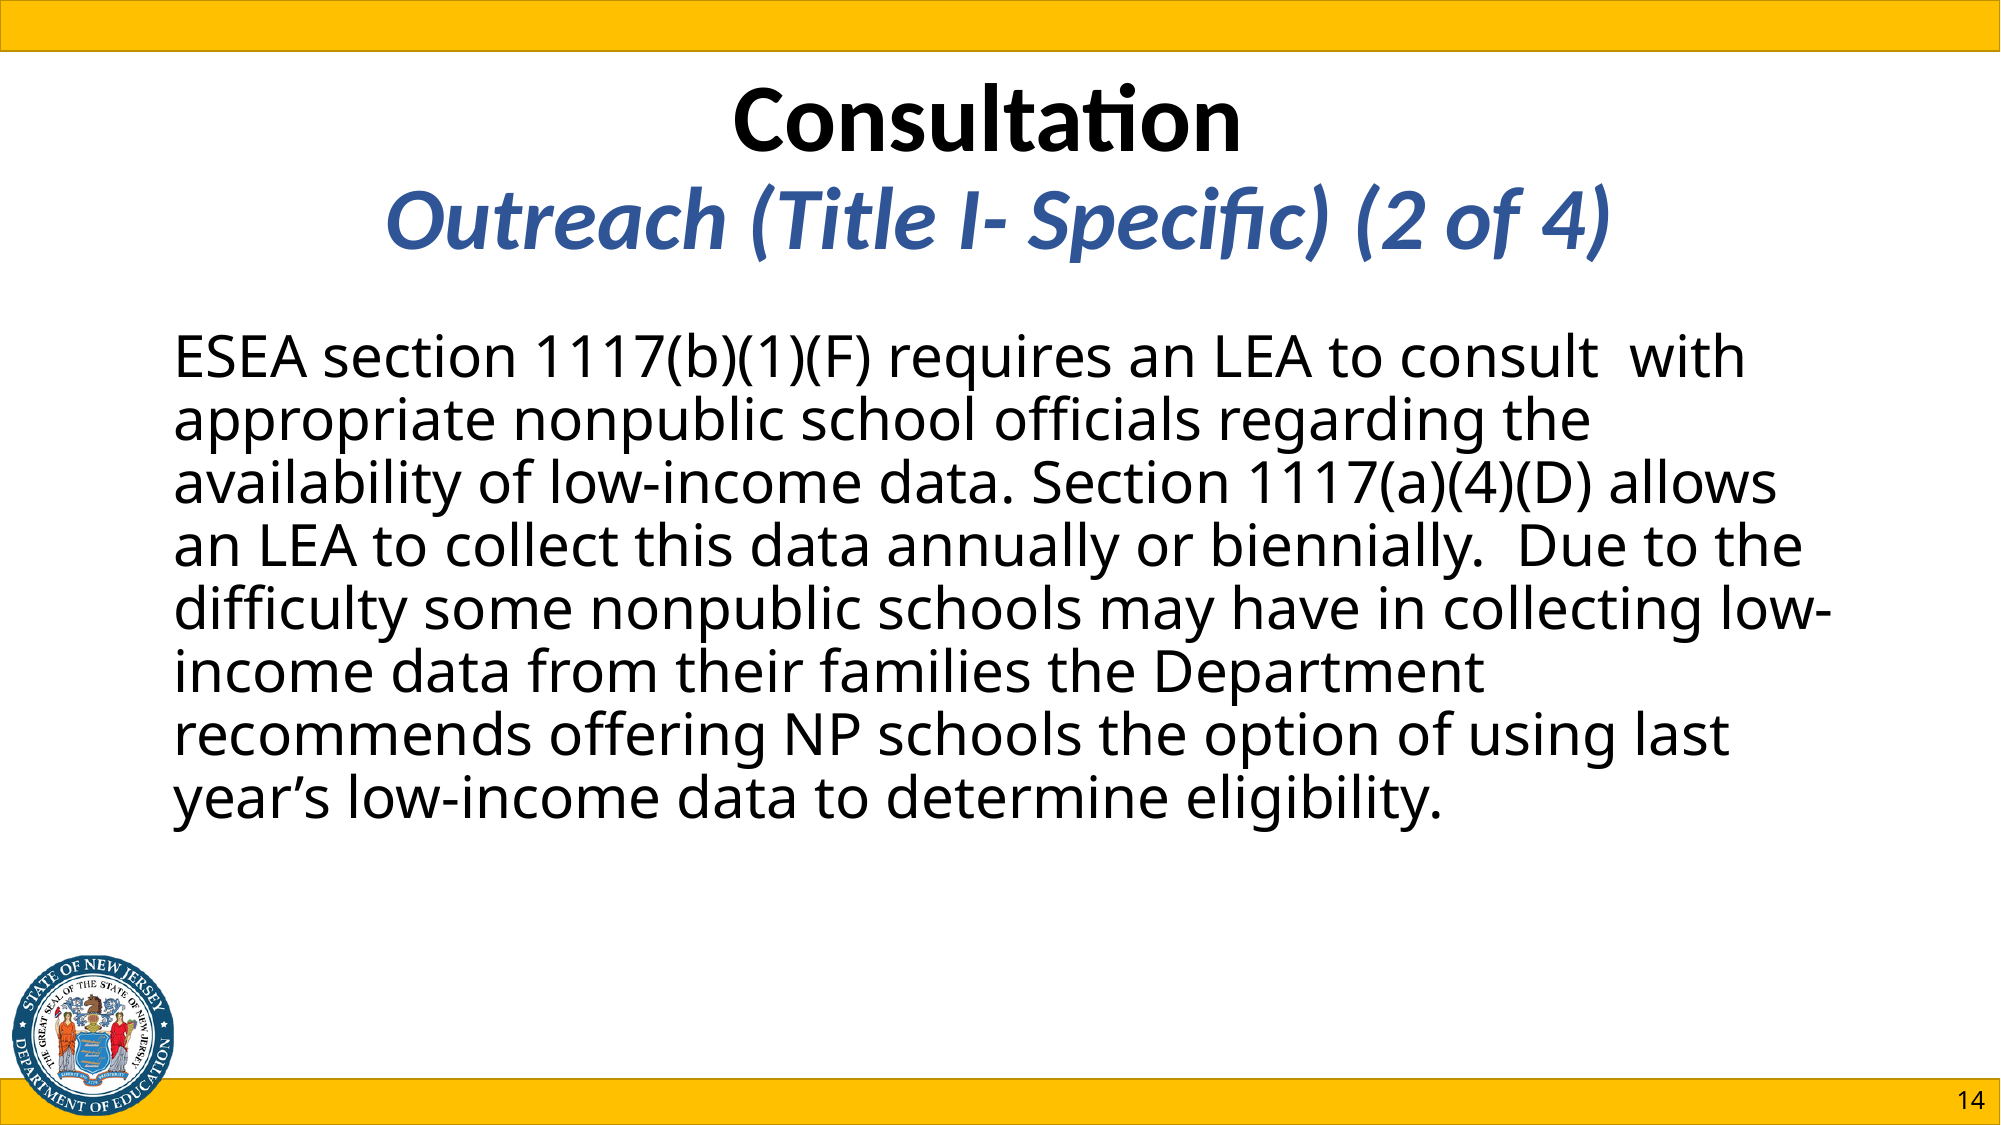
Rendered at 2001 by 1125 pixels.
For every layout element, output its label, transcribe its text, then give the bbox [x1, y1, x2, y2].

slide_number 14 [1550, 1077, 2000, 1125]
picture [12, 954, 174, 1116]
title Consultation Outreach (Title I- Specific) (2 of 4) [137, 59, 1863, 278]
list ESEA section 1117(b)(1)(F) requires an LEA to consult with appropriate nonpublic school officials regarding the availability of low-income data. Section 1117(a)(4)(D) allows an LEA to collect this data annually or biennially. Due to the difficulty some nonpublic schools may have in collecting low-income data from their families the Department recommends offering NP schools the option of using last year’s low-income data to determine eligibility. [158, 319, 1863, 996]
